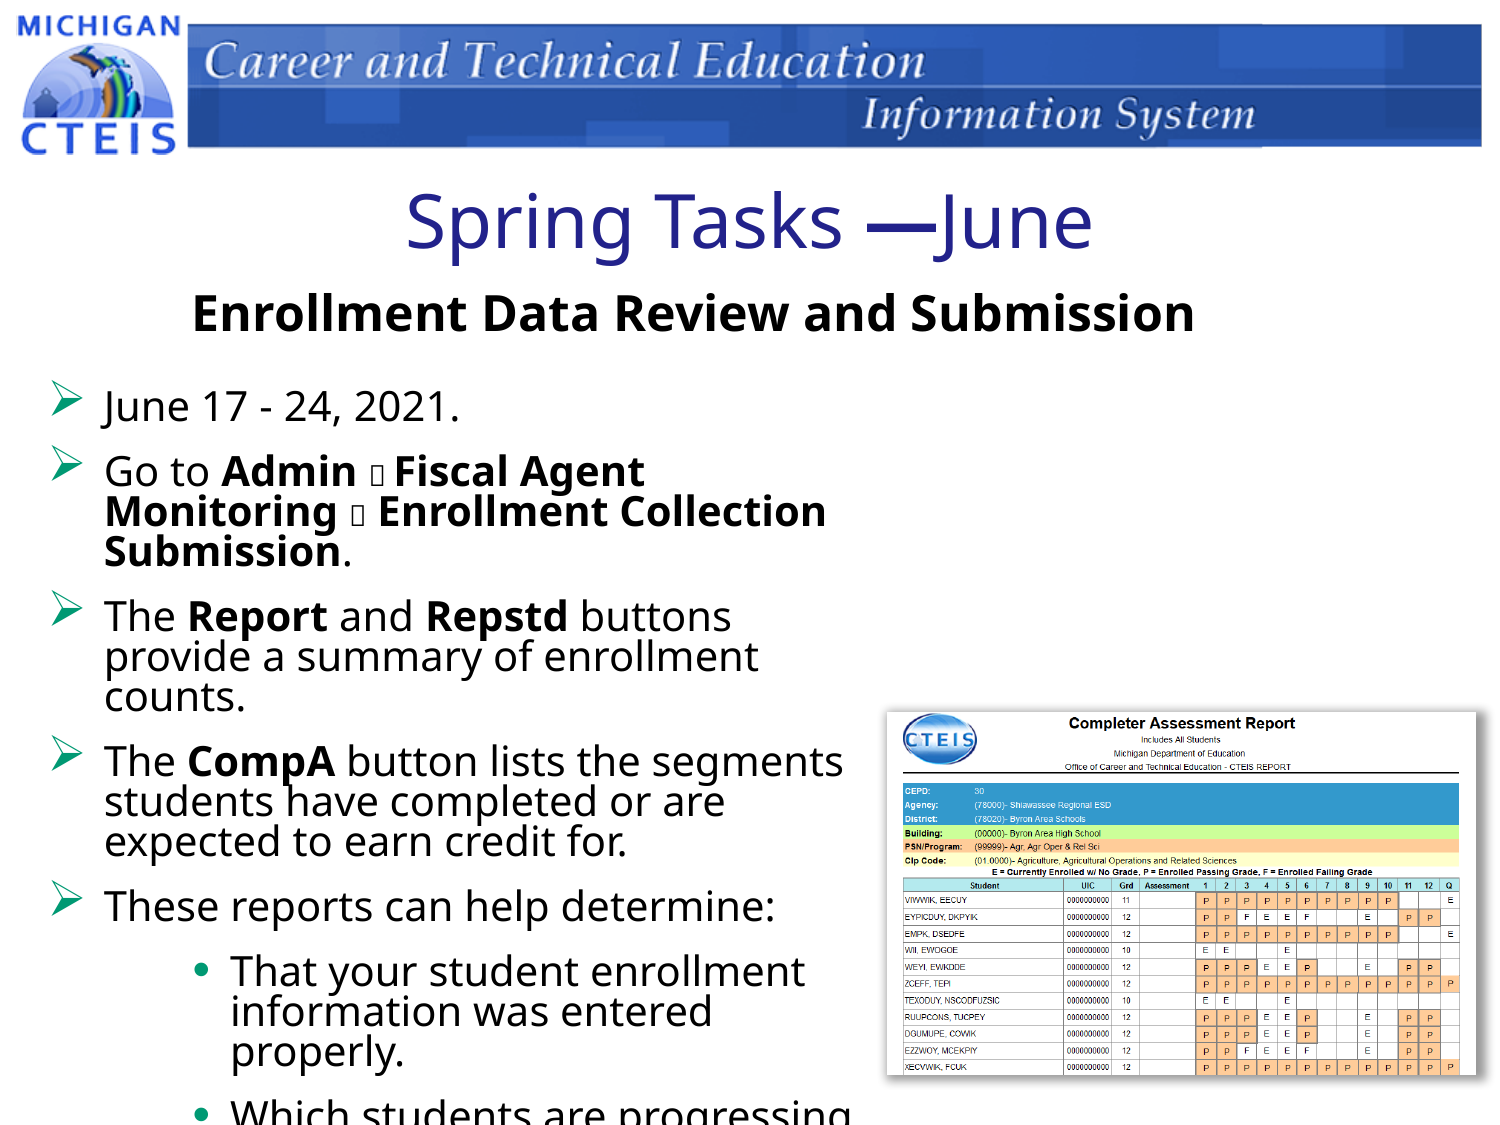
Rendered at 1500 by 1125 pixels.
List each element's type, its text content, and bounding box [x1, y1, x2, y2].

text_box Enrollment Data Review and Submission [49, 274, 1338, 349]
text_box June 17 - 24, 2021. Go to Admin  Fiscal Agent Monitoring  Enrollment Collection Submission. The Report and Repstd buttons provide a summary of enrollment counts. The CompA button lists the segments students have completed or are expected to earn credit for. These reports can help determine: That your student enrollment information was entered properly. Which students are progressing toward concentrator/completer status. [12, 374, 888, 1065]
picture [887, 712, 1477, 1076]
picture [9, 15, 1491, 155]
title Spring Tasks —June [112, 125, 1388, 313]
